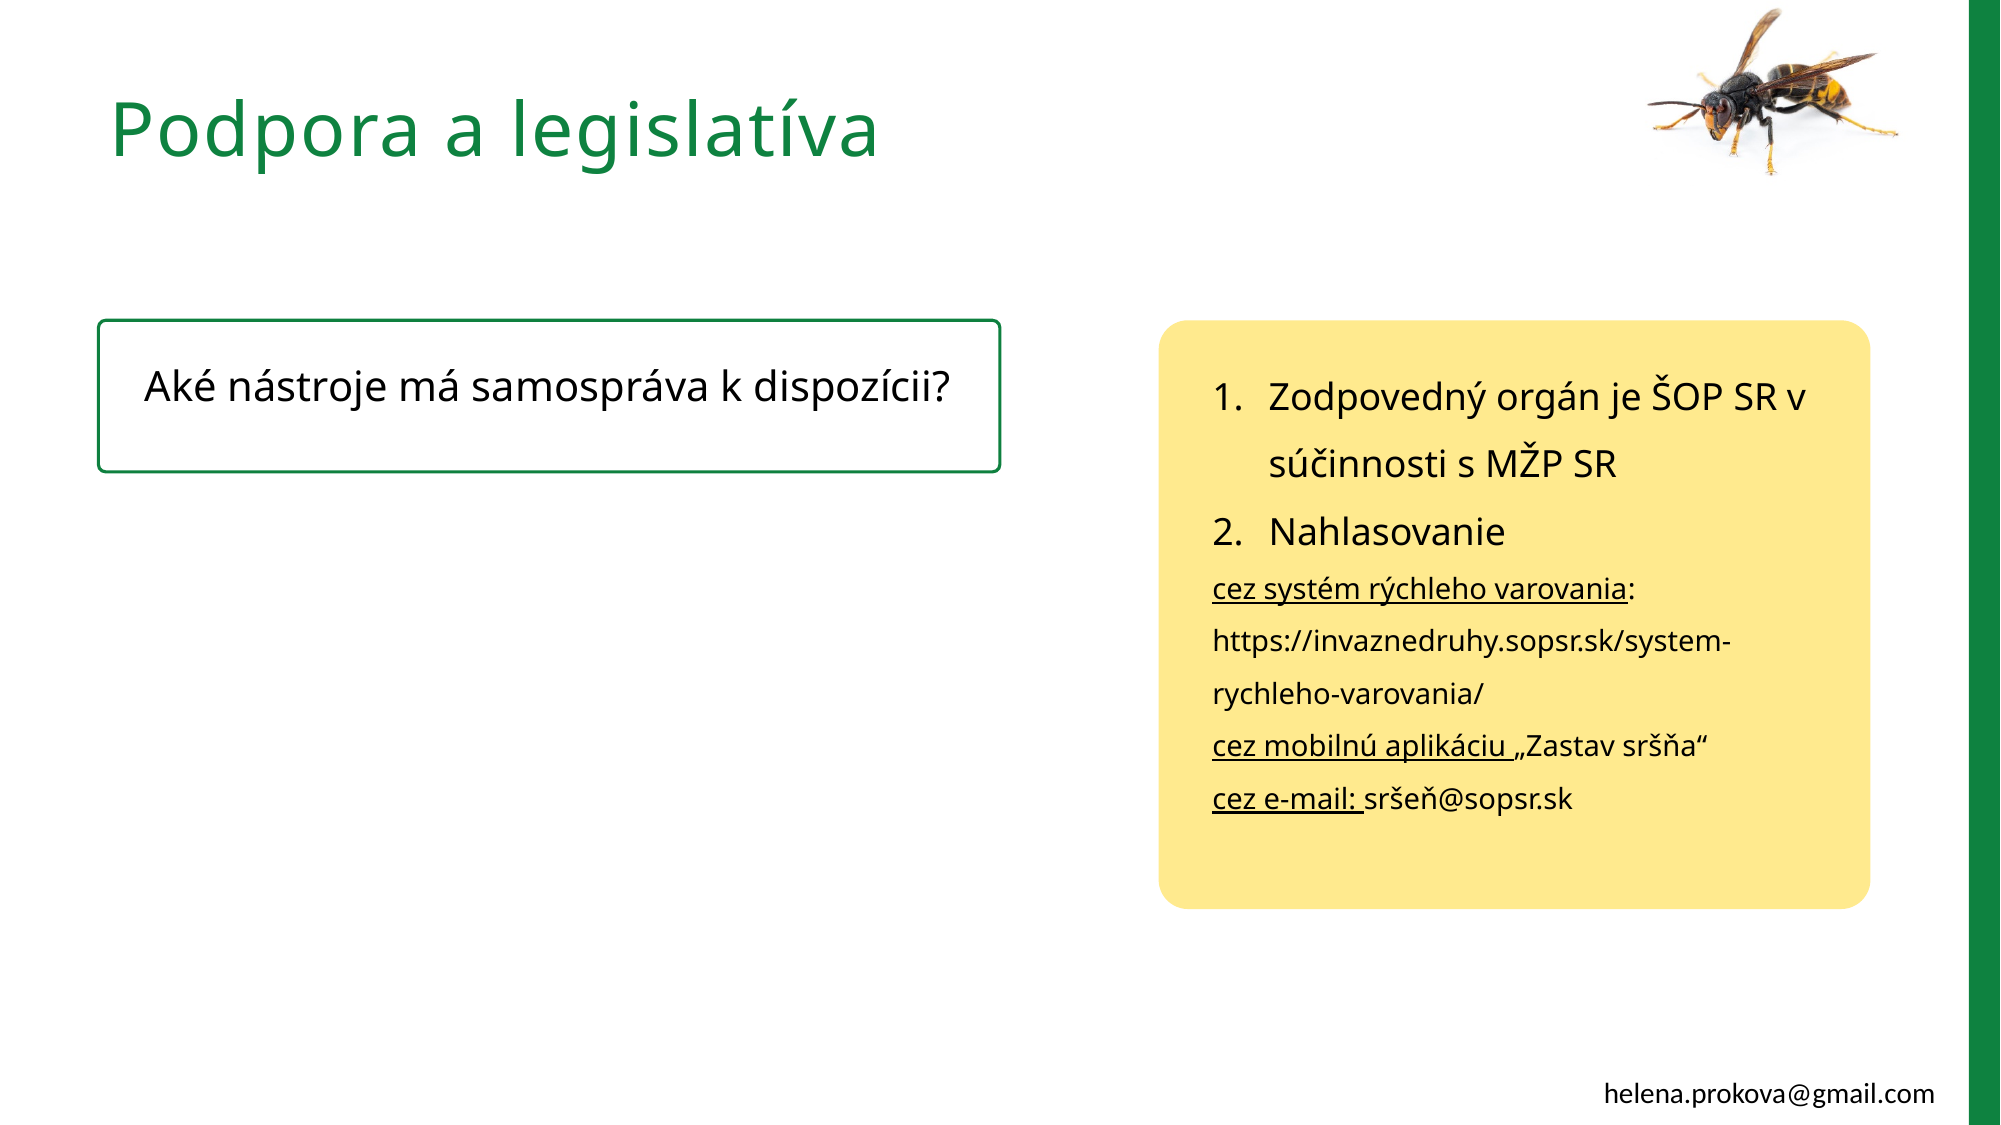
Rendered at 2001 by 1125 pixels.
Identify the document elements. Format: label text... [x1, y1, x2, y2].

picture [1634, 0, 1914, 186]
text_box Zodpovedný orgán je ŠOP SR v súčinnosti s MŽP SR Nahlasovanie cez systém rýchleho varovania: https://invaznedruhy.sopsr.sk/system-rychleho-varovania/ cez mobilnú aplikáciu „Zastav sršňa“ cez e-mail: sršeň@sopsr.sk [1197, 342, 1860, 890]
text_box [1968, 0, 2000, 1125]
text_box Podpora a legislatíva [72, 74, 1634, 180]
text_box helena.prokova@gmail.com [1588, 1067, 1960, 1117]
text_box [1157, 319, 1872, 911]
text_box [97, 319, 1001, 473]
text_box Aké nástroje má samospráva k dispozícii? [129, 352, 1051, 418]
